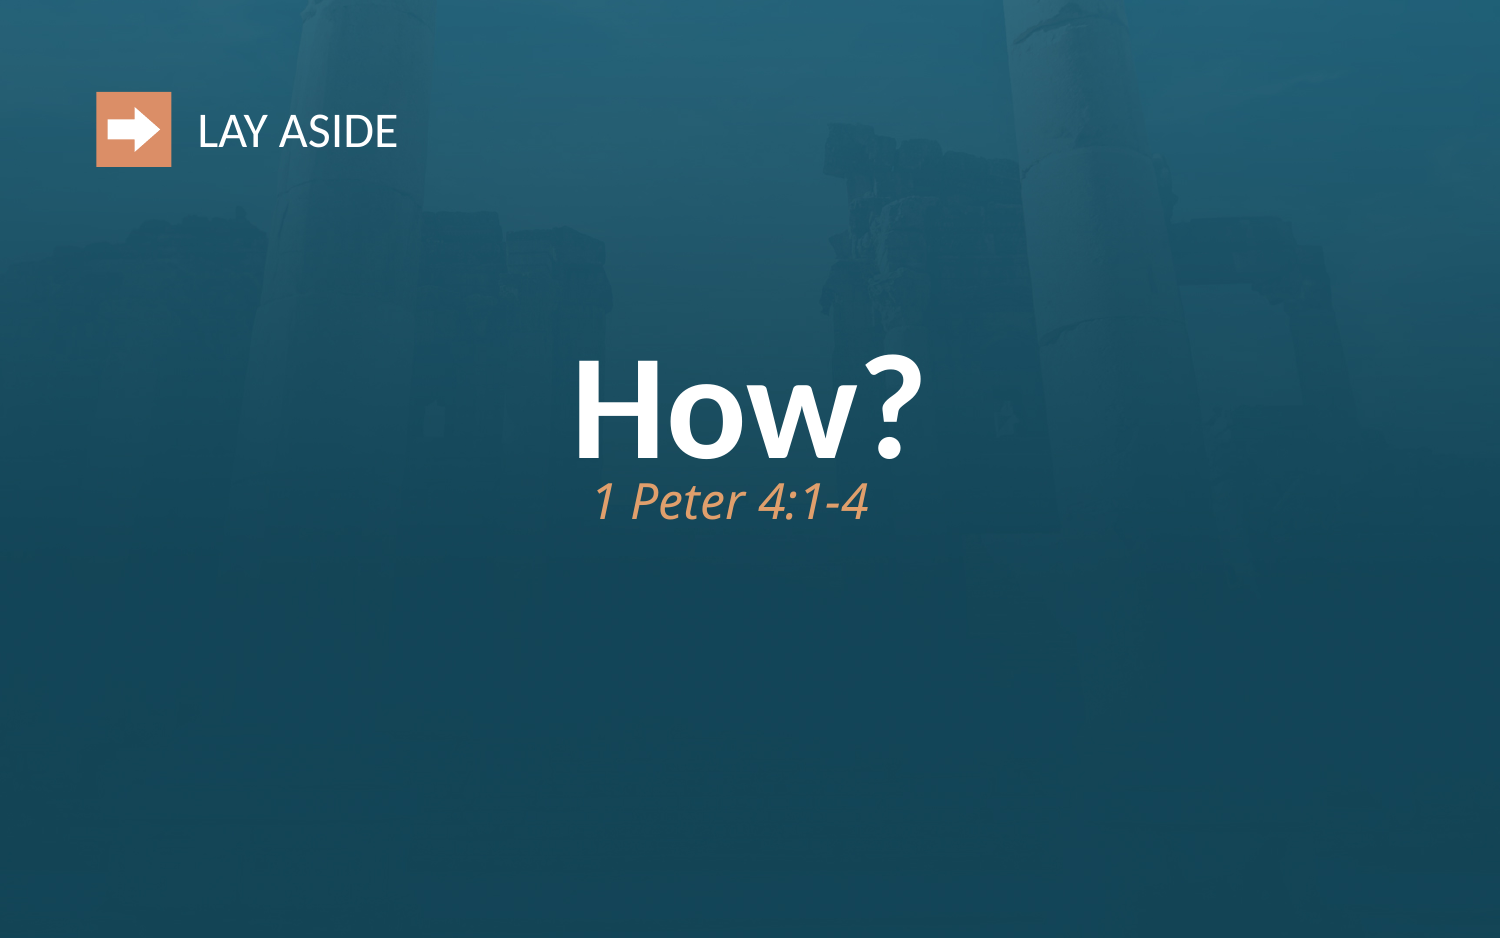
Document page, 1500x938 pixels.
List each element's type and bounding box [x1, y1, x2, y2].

text_box [96, 89, 730, 167]
picture [0, 0, 1500, 938]
